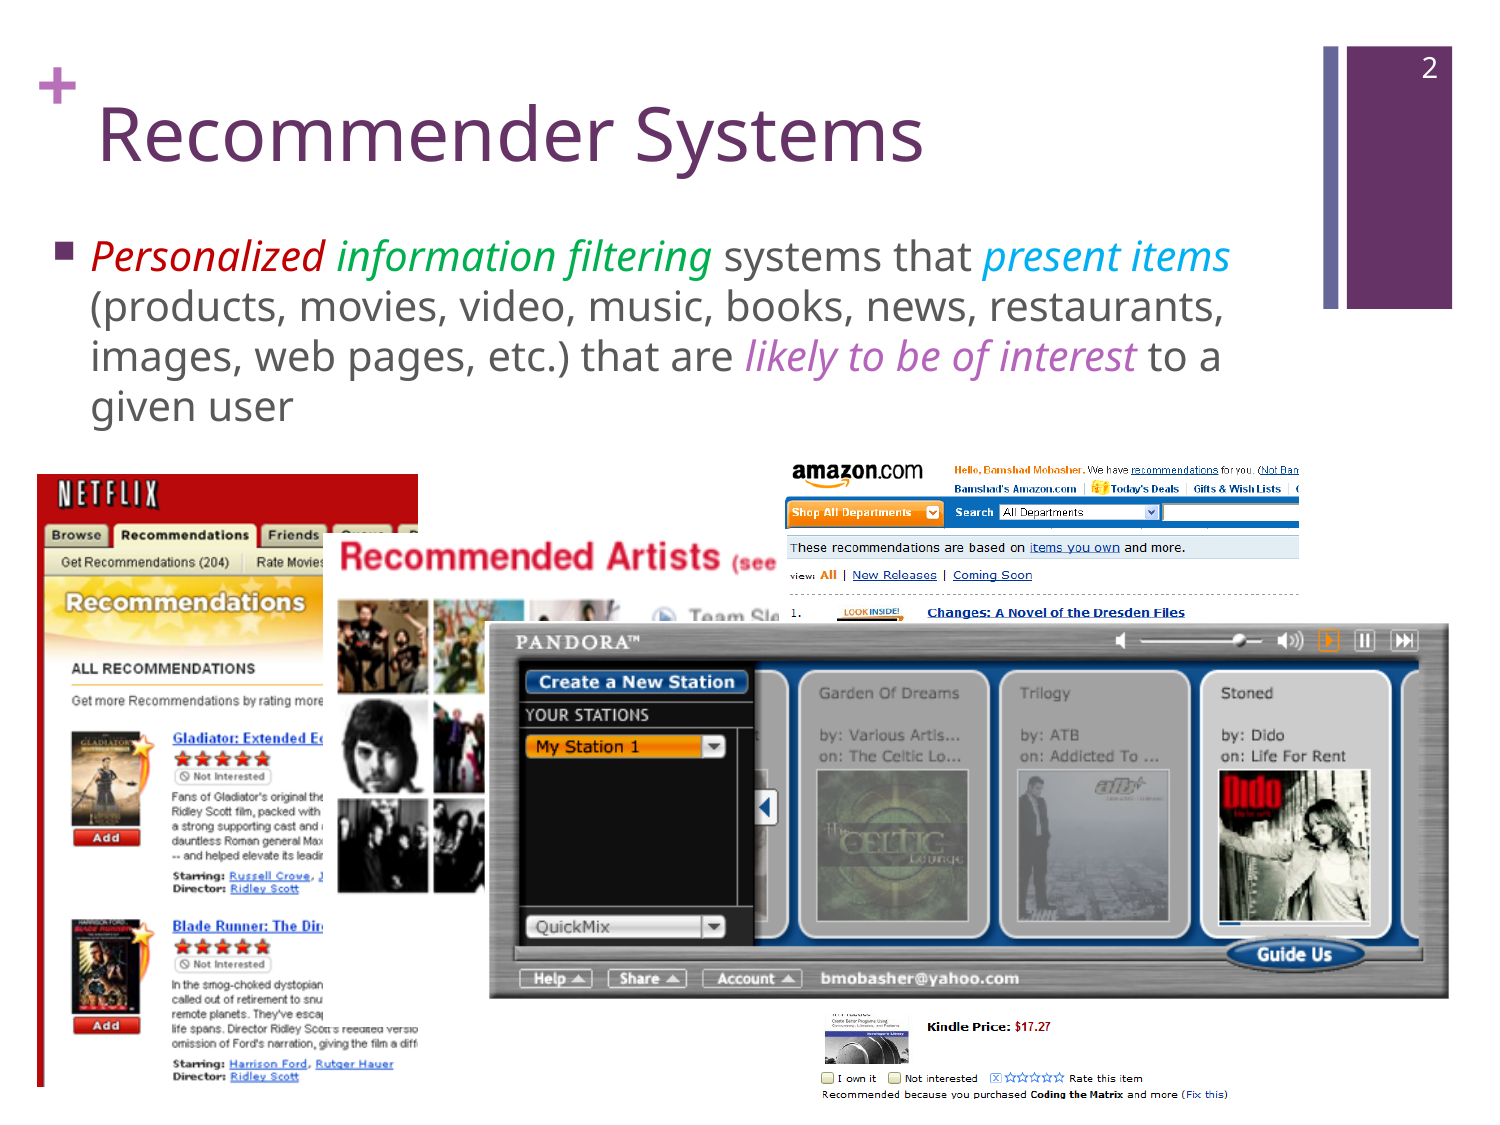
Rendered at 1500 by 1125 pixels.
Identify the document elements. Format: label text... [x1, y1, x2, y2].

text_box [779, 453, 1300, 618]
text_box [779, 1025, 1300, 1107]
slide_number 2 [1362, 39, 1454, 100]
picture [36, 473, 1468, 1087]
list Personalized information filtering systems that present items (products, movies, video, music, books, news, restaurants, images, web pages, etc.) that are likely to be of interest to a given user [37, 222, 1278, 530]
title Recommender Systems [81, 79, 1322, 263]
